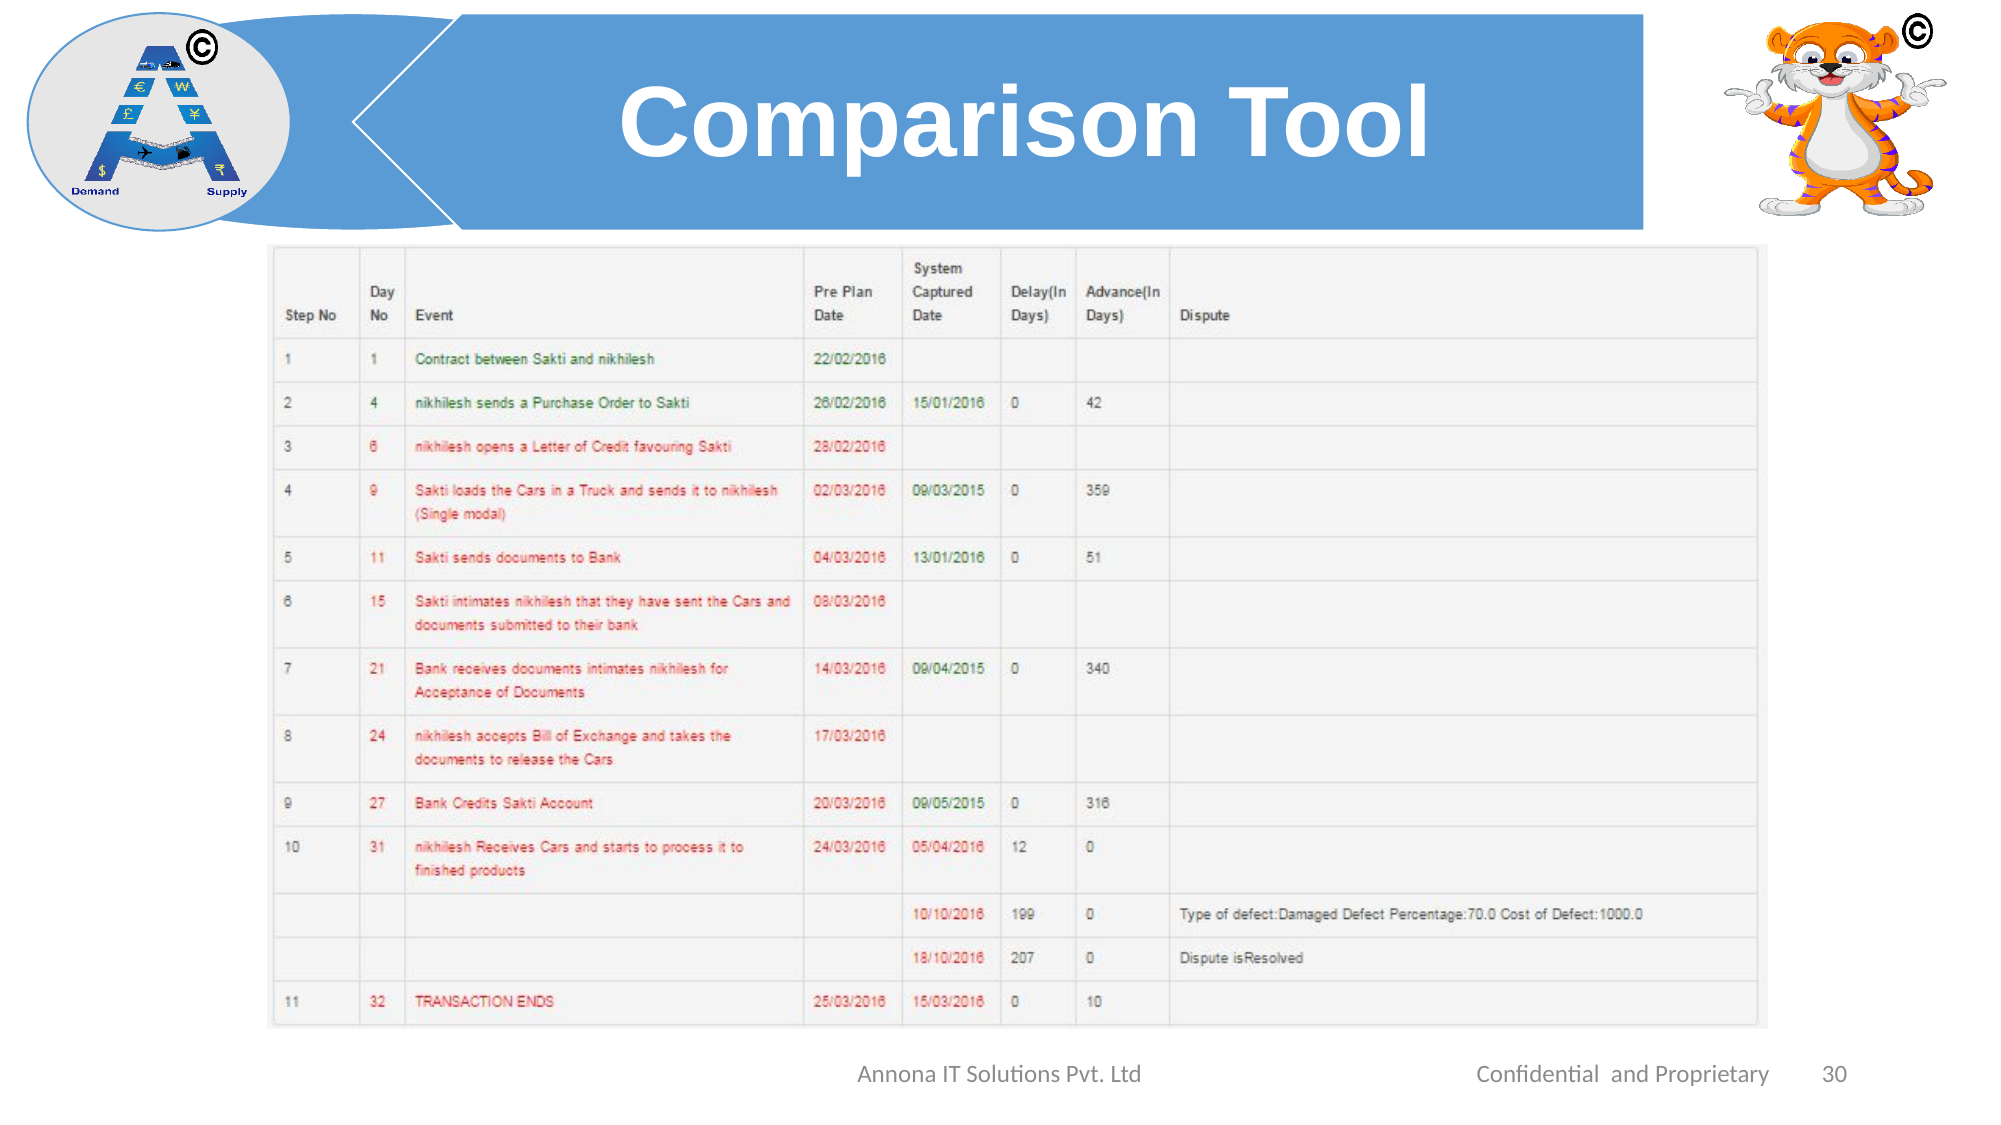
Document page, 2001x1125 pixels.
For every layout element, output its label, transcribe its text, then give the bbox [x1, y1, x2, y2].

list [71, 46, 247, 197]
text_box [27, 13, 1970, 231]
slide_number Confidential and Proprietary 30 [1412, 1042, 1863, 1103]
footer Annona IT Solutions Pvt. Ltd [662, 1042, 1338, 1103]
picture [186, 29, 218, 65]
picture [267, 244, 1768, 1029]
picture [1700, 13, 1970, 224]
